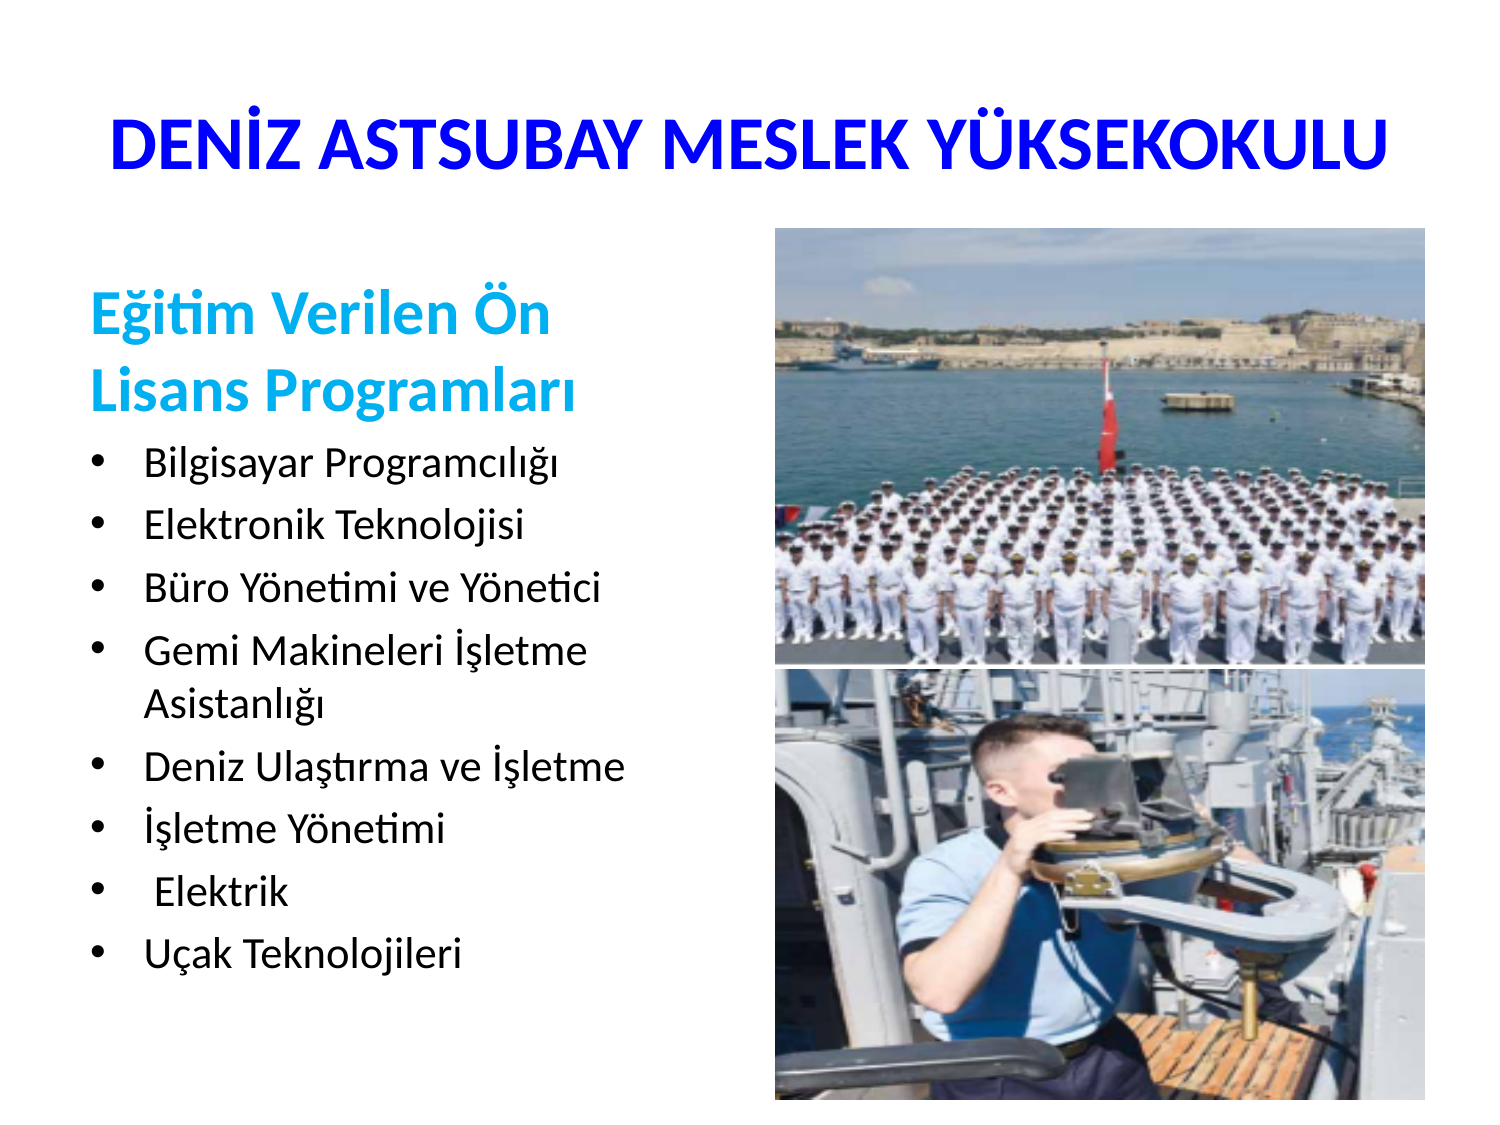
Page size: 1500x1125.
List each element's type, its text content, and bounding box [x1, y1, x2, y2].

picture [775, 227, 1426, 1101]
title DENİZ ASTSUBAY MESLEK YÜKSEKOKULU [75, 45, 1425, 233]
list Eğitim Verilen Ön Lisans Programları Bilgisayar Programcılığı Elektronik Teknolojisi Büro Yönetimi ve Yönetici Gemi Makineleri İşletme Asistanlığı Deniz Ulaştırma ve İşletme İşletme Yönetimi Elektrik Uçak Teknolojileri [75, 262, 656, 1005]
